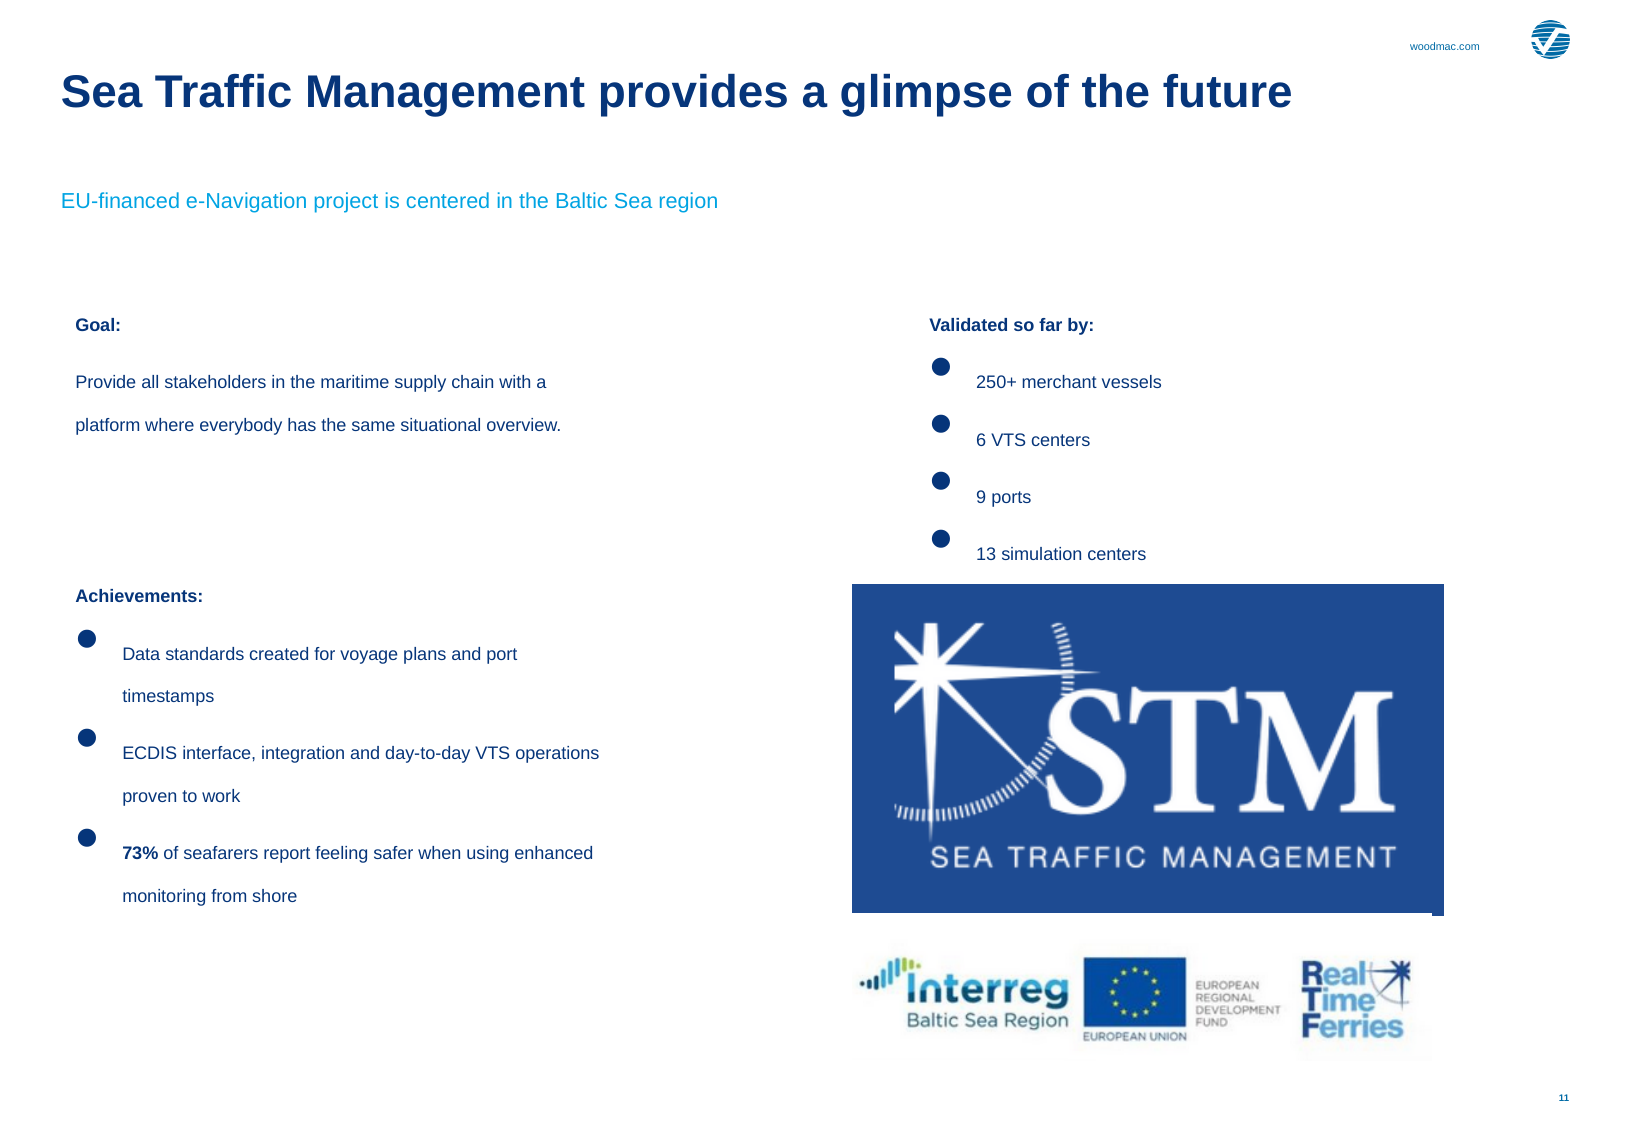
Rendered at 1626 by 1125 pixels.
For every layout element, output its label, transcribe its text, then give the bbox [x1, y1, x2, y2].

picture [1531, 20, 1570, 59]
text_box Validated so far by: 250+ merchant vessels 6 VTS centers 9 ports 13 simulation centers [914, 285, 1483, 629]
picture [852, 584, 1444, 1061]
title Sea Traffic Management provides a glimpse of the future [60, 63, 1572, 162]
text_box EU-financed e-Navigation project is centered in the Baltic Sea region [60, 163, 1572, 255]
text_box Goal: Provide all stakeholders in the maritime supply chain with a platform where everybody has the same situational overview. Achievements: Data standards created for voyage plans and port timestamps ECDIS interface, integration and day-to-day VTS operations proven to work 73% of seafarers report feeling safer when using enhanced monitoring from shore [60, 285, 629, 914]
